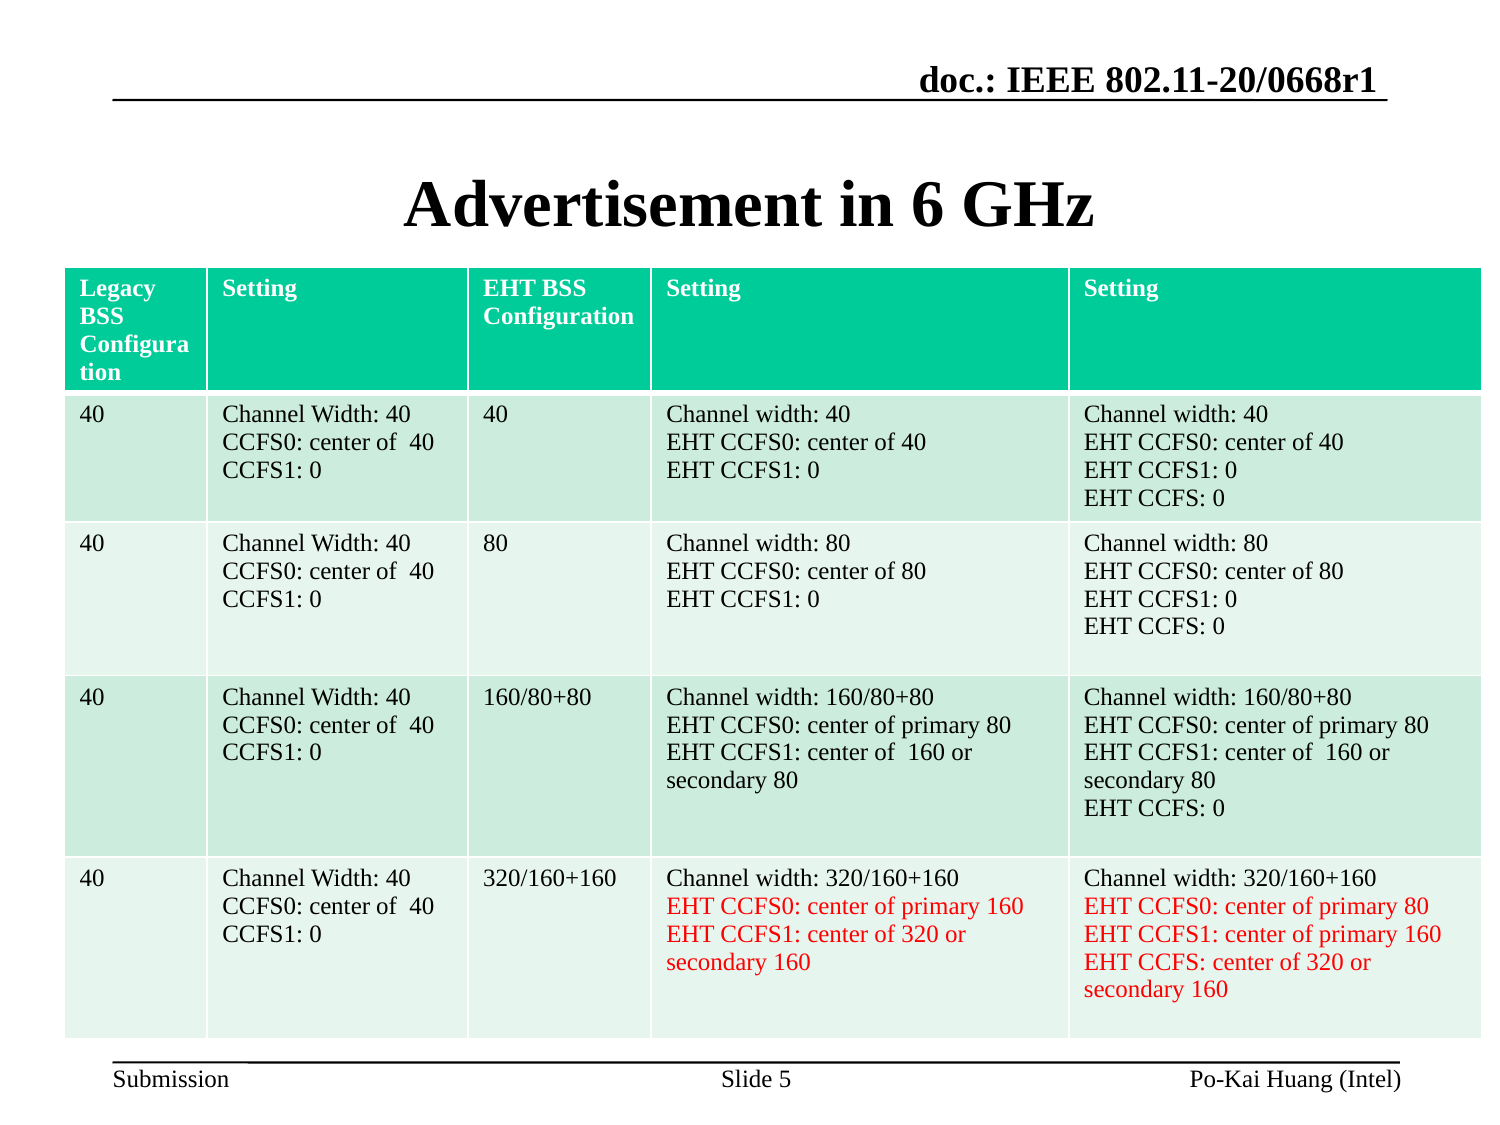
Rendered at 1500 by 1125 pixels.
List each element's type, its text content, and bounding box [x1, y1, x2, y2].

table_header Setting [1070, 268, 1481, 390]
table_cell Channel width: 320/160+160 EHT CCFS0: center of primary 80 EHT CCFS1: center of primary 160 EHT CCFS: center of 320 or secondary 160 [1070, 858, 1481, 1038]
table_cell Channel width: 160/80+80 EHT CCFS0: center of primary 80 EHT CCFS1: center of 160 or secondary 80 [652, 676, 1068, 856]
table_cell Channel width: 40 EHT CCFS0: center of 40 EHT CCFS1: 0 [652, 396, 1068, 521]
table_cell Channel Width: 40 CCFS0: center of 40 CCFS1: 0 [208, 396, 467, 521]
table_cell Channel width: 320/160+160 EHT CCFS0: center of primary 160 EHT CCFS1: center of 320 or secondary 160 [652, 858, 1068, 1038]
table_cell Channel Width: 40 CCFS0: center of 40 CCFS1: 0 [208, 858, 467, 1038]
footer Po-Kai Huang (Intel) [1186, 1061, 1402, 1093]
table_header Setting [208, 268, 467, 390]
table_cell 320/160+160 [469, 858, 650, 1038]
table_header Setting [652, 268, 1068, 390]
table_cell 160/80+80 [469, 676, 650, 856]
table_cell 40 [65, 676, 206, 856]
table_cell Channel width: 80 EHT CCFS0: center of 80 EHT CCFS1: 0 [652, 523, 1068, 675]
table_header EHT BSS Configuration [469, 268, 650, 390]
table_header Legacy BSS Configuration [65, 268, 206, 390]
table_cell 40 [469, 396, 650, 521]
table_cell 40 [65, 858, 206, 1038]
table_cell Channel Width: 40 CCFS0: center of 40 CCFS1: 0 [208, 523, 467, 675]
table_cell Channel Width: 40 CCFS0: center of 40 CCFS1: 0 [208, 676, 467, 856]
table_cell Channel width: 40 EHT CCFS0: center of 40 EHT CCFS1: 0 EHT CCFS: 0 [1070, 396, 1481, 521]
table_cell Channel width: 80 EHT CCFS0: center of 80 EHT CCFS1: 0 EHT CCFS: 0 [1070, 523, 1481, 675]
table_cell Channel width: 160/80+80 EHT CCFS0: center of primary 80 EHT CCFS1: center of 160 or secondary 80 EHT CCFS: 0 [1070, 676, 1481, 856]
table_cell 40 [65, 396, 206, 521]
table_cell 80 [469, 523, 650, 675]
table_cell 40 [65, 523, 206, 675]
slide_number Slide 5 [712, 1061, 800, 1093]
title Advertisement in 6 GHz [112, 112, 1388, 266]
